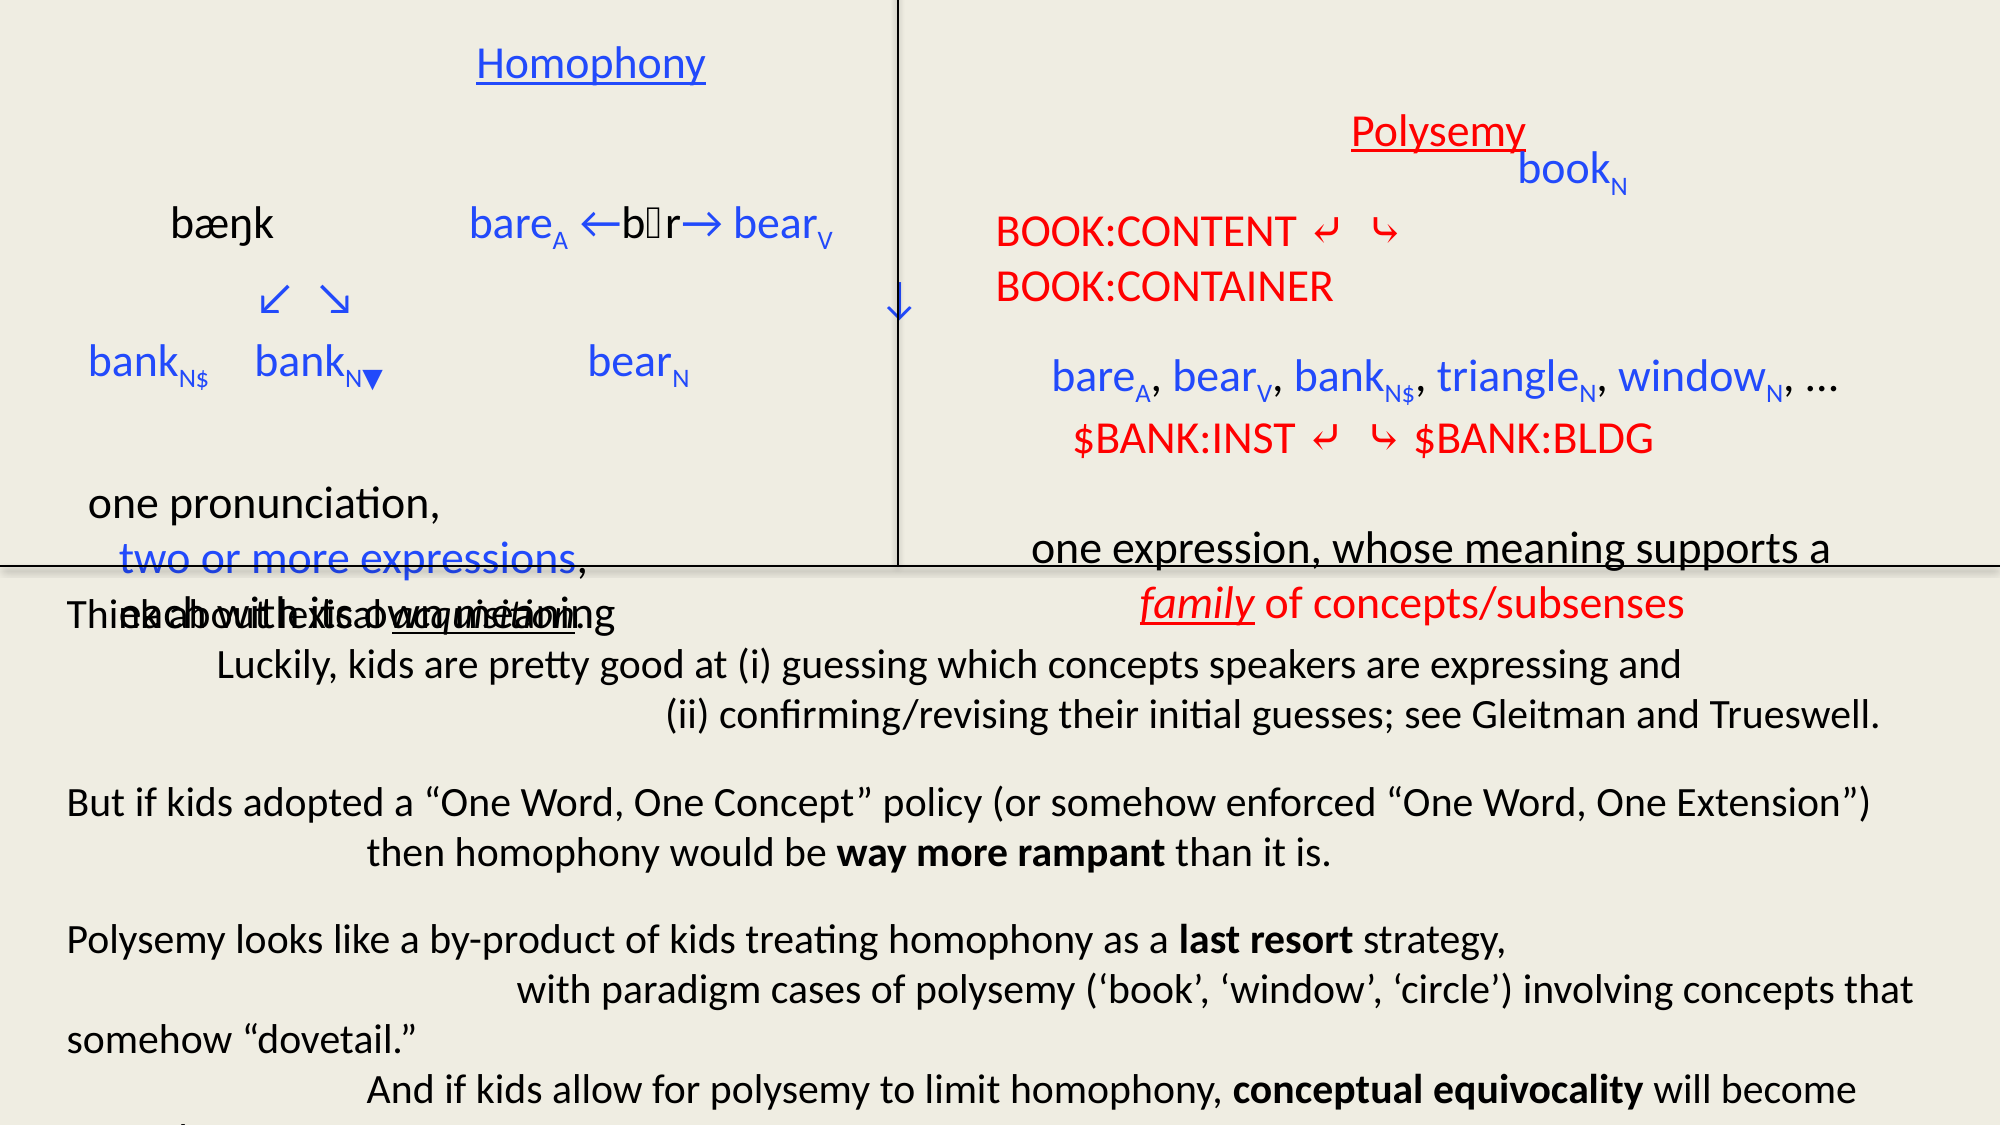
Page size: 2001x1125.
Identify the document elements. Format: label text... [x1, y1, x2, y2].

list Homophony bæŋk bareA ←br→ bearV ↙ ︎ ↘︎ ↓ bankN$ bankN▼ ︎ bearN one pronunciation, two or more expressions, each with its own meaning Polysemy bareA, bearV, bankN$, triangleN, windowN, ... $BANK:INST ⤶ ⤷ $BANK:BLDG one expression, whose meaning supports a family of concepts/subsenses [904, 25, 1948, 564]
text_box Think about lexical acquisition. Luckily, kids are pretty good at (i) guessing which concepts speakers are expressing and (ii) confirming/revising their initial guesses; see Gleitman and Trueswell. But if kids adopted a “One Word, One Concept” policy (or somehow enforced “One Word, One Extension”) then homophony would be way more rampant than it is. Polysemy looks like a by-product of kids treating homophony as a last resort strategy, with paradigm cases of polysemy (‘book’, ‘window’, ‘circle’) involving concepts that somehow “dovetail.” And if kids allow for polysemy to limit homophony, conceptual equivocality will become normal. [51, 579, 1969, 1125]
list Homophony bæŋk bareA ←br→ bearV ↙ ︎ ↘︎ ↓ bankN$ bankN▼ ︎ bearN one pronunciation, two or more expressions, each with its own meaning Polysemy bareA, bearV, bankN$, triangleN, windowN, ... $BANK:INST ⤶ ⤷ $BANK:BLDG one expression, whose meaning supports a family of concepts/subsenses [72, 25, 891, 564]
text_box bookN BOOK:CONTENT ⤶ ⤷ BOOK:CONTAINER [980, 130, 1751, 318]
